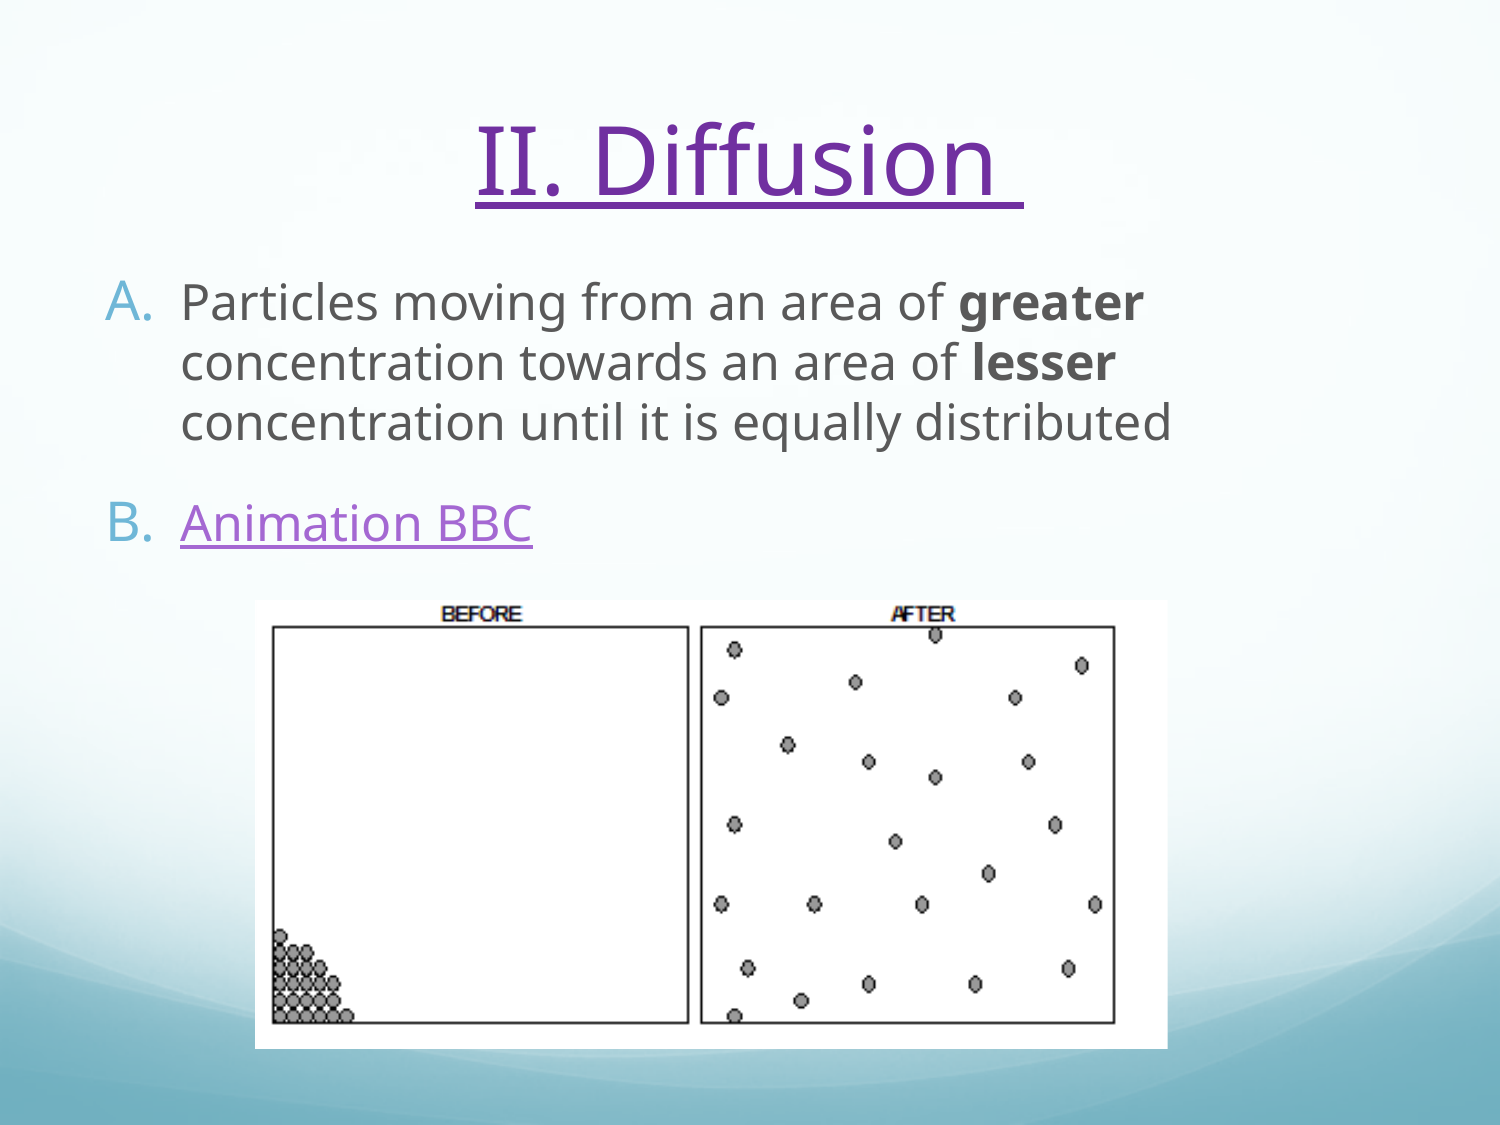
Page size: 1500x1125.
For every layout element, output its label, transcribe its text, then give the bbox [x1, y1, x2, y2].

list Particles moving from an area of greater concentration towards an area of lesser concentration until it is equally distributed Animation BBC [90, 262, 1410, 975]
picture [253, 598, 1169, 1074]
title II. Diffusion [90, 17, 1410, 237]
